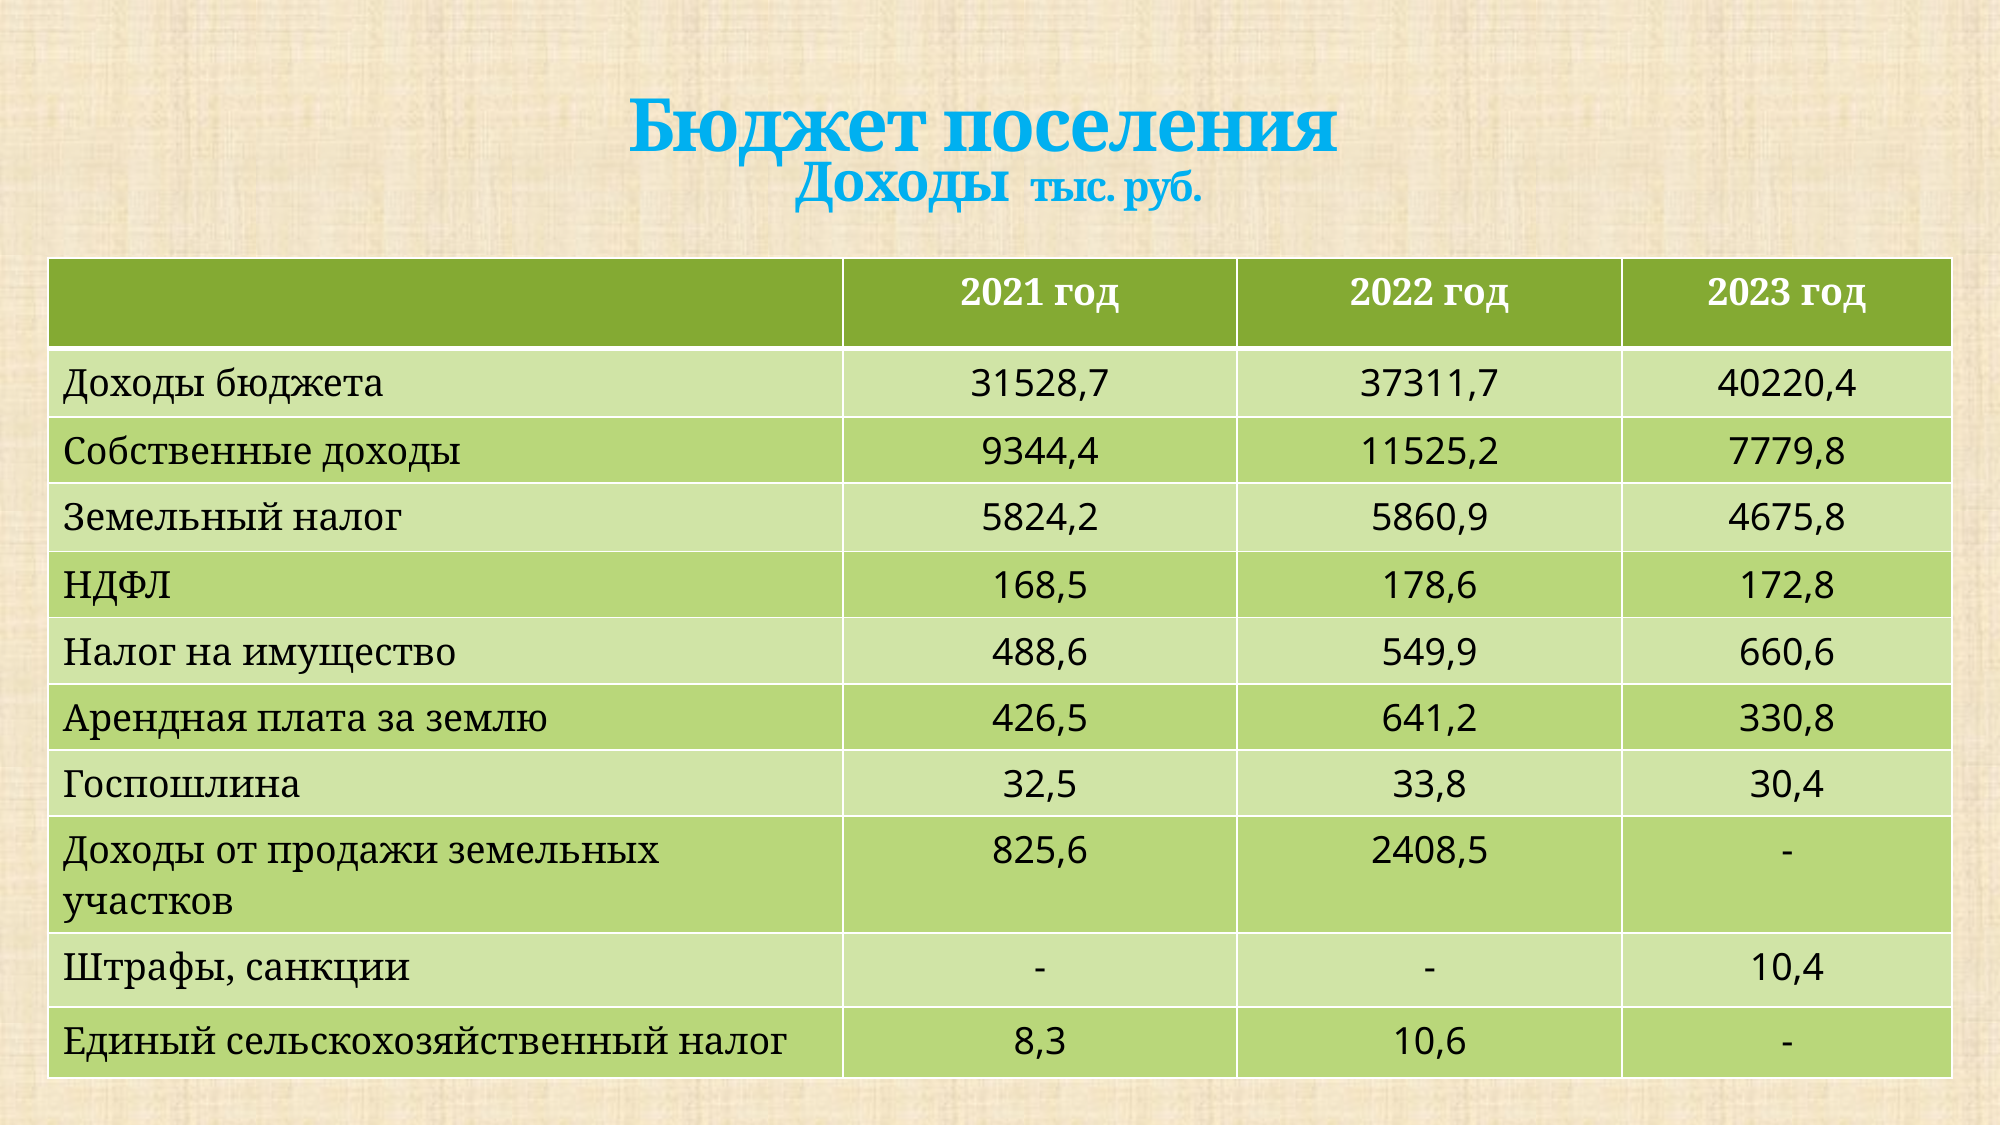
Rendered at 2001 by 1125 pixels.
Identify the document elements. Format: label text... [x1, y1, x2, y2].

table_header 2021 год [844, 275, 1236, 346]
table_cell Доходы бюджета [49, 351, 842, 416]
table_cell 5860,9 [1238, 484, 1621, 551]
table_cell 10,6 [1238, 1008, 1621, 1077]
table_cell 30,4 [1623, 751, 1951, 815]
table_cell 549,9 [1238, 618, 1621, 683]
table_header 2022 год [1238, 275, 1621, 346]
table_cell 825,6 [844, 817, 1236, 932]
table_cell 10,4 [1623, 934, 1951, 1006]
table_cell - [1623, 817, 1951, 932]
table_cell Арендная плата за землю [49, 685, 842, 749]
table_cell 426,5 [844, 685, 1236, 749]
table_cell 9344,4 [844, 418, 1236, 482]
table_header 2023 год [1623, 259, 1951, 346]
table_cell 31528,7 [844, 351, 1236, 416]
table_cell Земельный налог [49, 484, 842, 551]
table_cell Собственные доходы [49, 418, 842, 482]
table_cell 40220,4 [1623, 351, 1951, 416]
table_cell 2408,5 [1238, 817, 1621, 932]
table_cell НДФЛ [49, 552, 842, 617]
table_cell Госпошлина [49, 751, 842, 815]
table_cell 33,8 [1238, 751, 1621, 815]
table_cell 172,8 [1623, 552, 1951, 617]
table_cell Штрафы, санкции [49, 934, 842, 1006]
table_cell 7779,8 [1623, 418, 1951, 482]
table_cell Доходы от продажи земельных участков [49, 817, 842, 932]
title Бюджет поселения Доходы тыс. руб. [137, 104, 1863, 275]
table_cell 4675,8 [1623, 484, 1951, 551]
table_cell - [1623, 1008, 1951, 1077]
table_cell Налог на имущество [49, 618, 842, 683]
table_cell 11525,2 [1238, 418, 1621, 482]
table_cell 37311,7 [1238, 351, 1621, 416]
table_cell 178,6 [1238, 552, 1621, 617]
table_cell 488,6 [844, 618, 1236, 683]
table_cell 330,8 [1623, 685, 1951, 749]
table_cell 660,6 [1623, 618, 1951, 683]
table_header [49, 259, 842, 346]
table_cell 641,2 [1238, 685, 1621, 749]
table_cell 8,3 [844, 1008, 1236, 1077]
table_cell 5824,2 [844, 484, 1236, 551]
table_cell - [1238, 934, 1621, 1006]
table_cell 168,5 [844, 552, 1236, 617]
table_cell Единый сельскохозяйственный налог [49, 1008, 842, 1077]
table_cell 32,5 [844, 751, 1236, 815]
table_cell - [844, 934, 1236, 1006]
